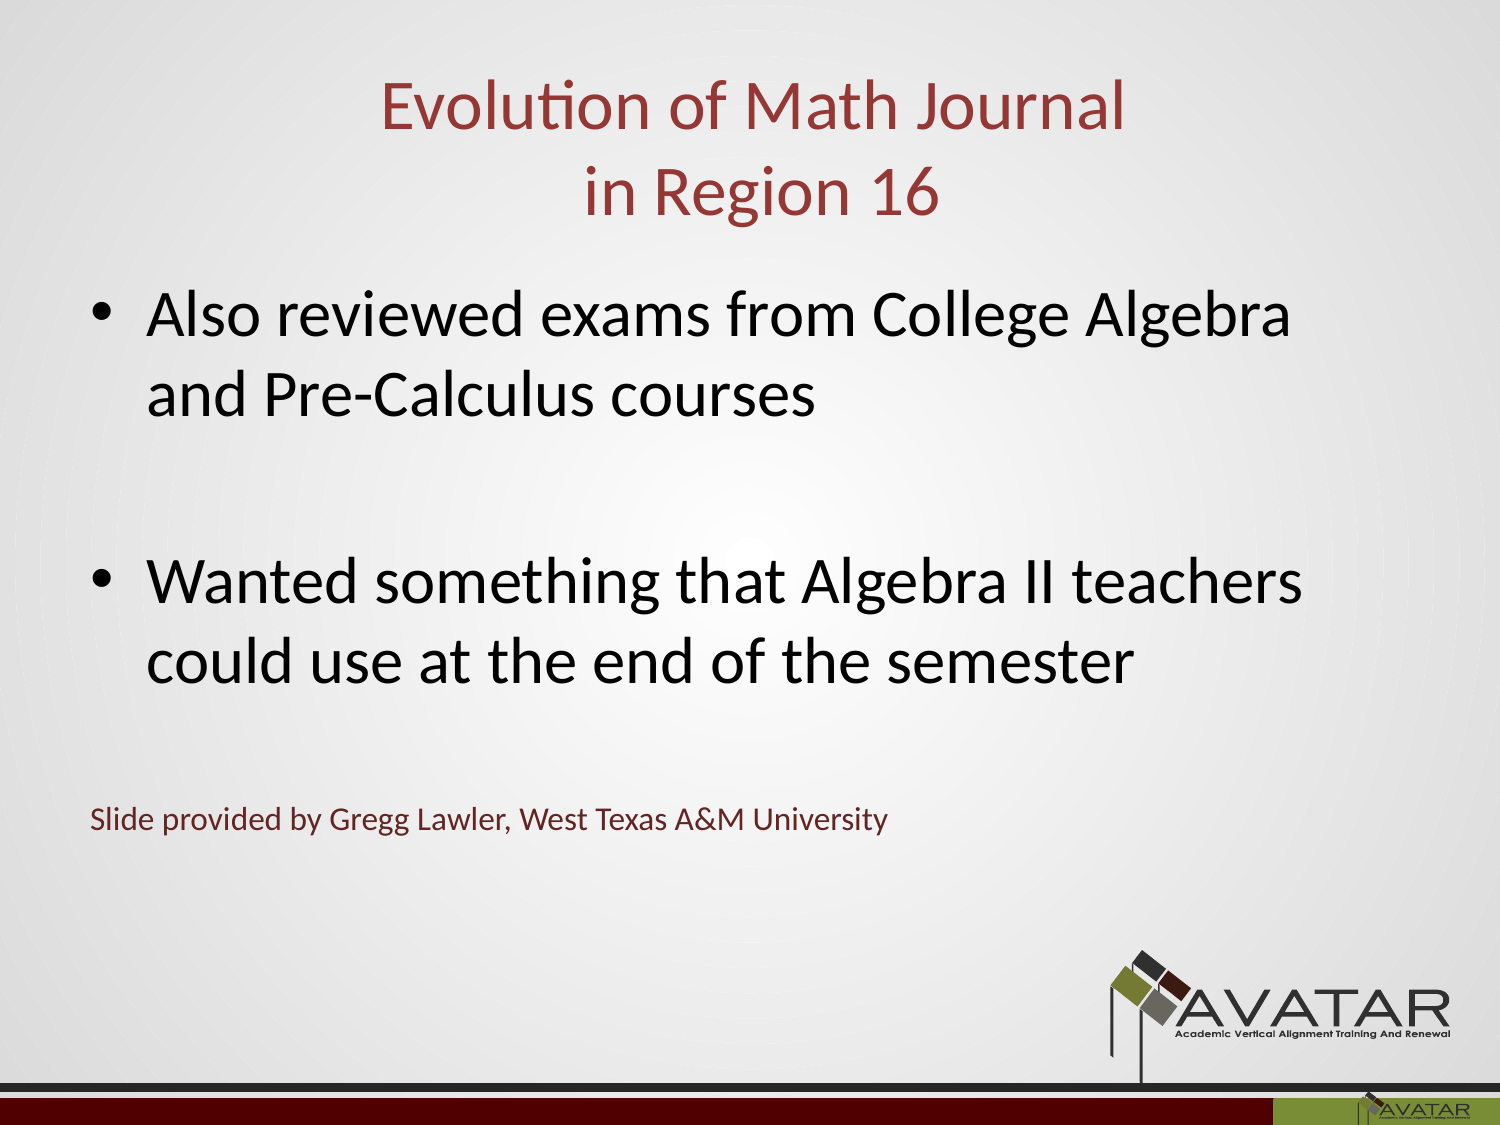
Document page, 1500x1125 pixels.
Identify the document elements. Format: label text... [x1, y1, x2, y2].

title Evolution of Math Journal in Region 16 [87, 50, 1438, 238]
picture [1110, 949, 1451, 1085]
list Also reviewed exams from College Algebra and Pre-Calculus courses Wanted something that Algebra II teachers could use at the end of the semester Slide provided by Gregg Lawler, West Texas A&M University [75, 262, 1425, 1005]
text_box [0, 1087, 1500, 1125]
